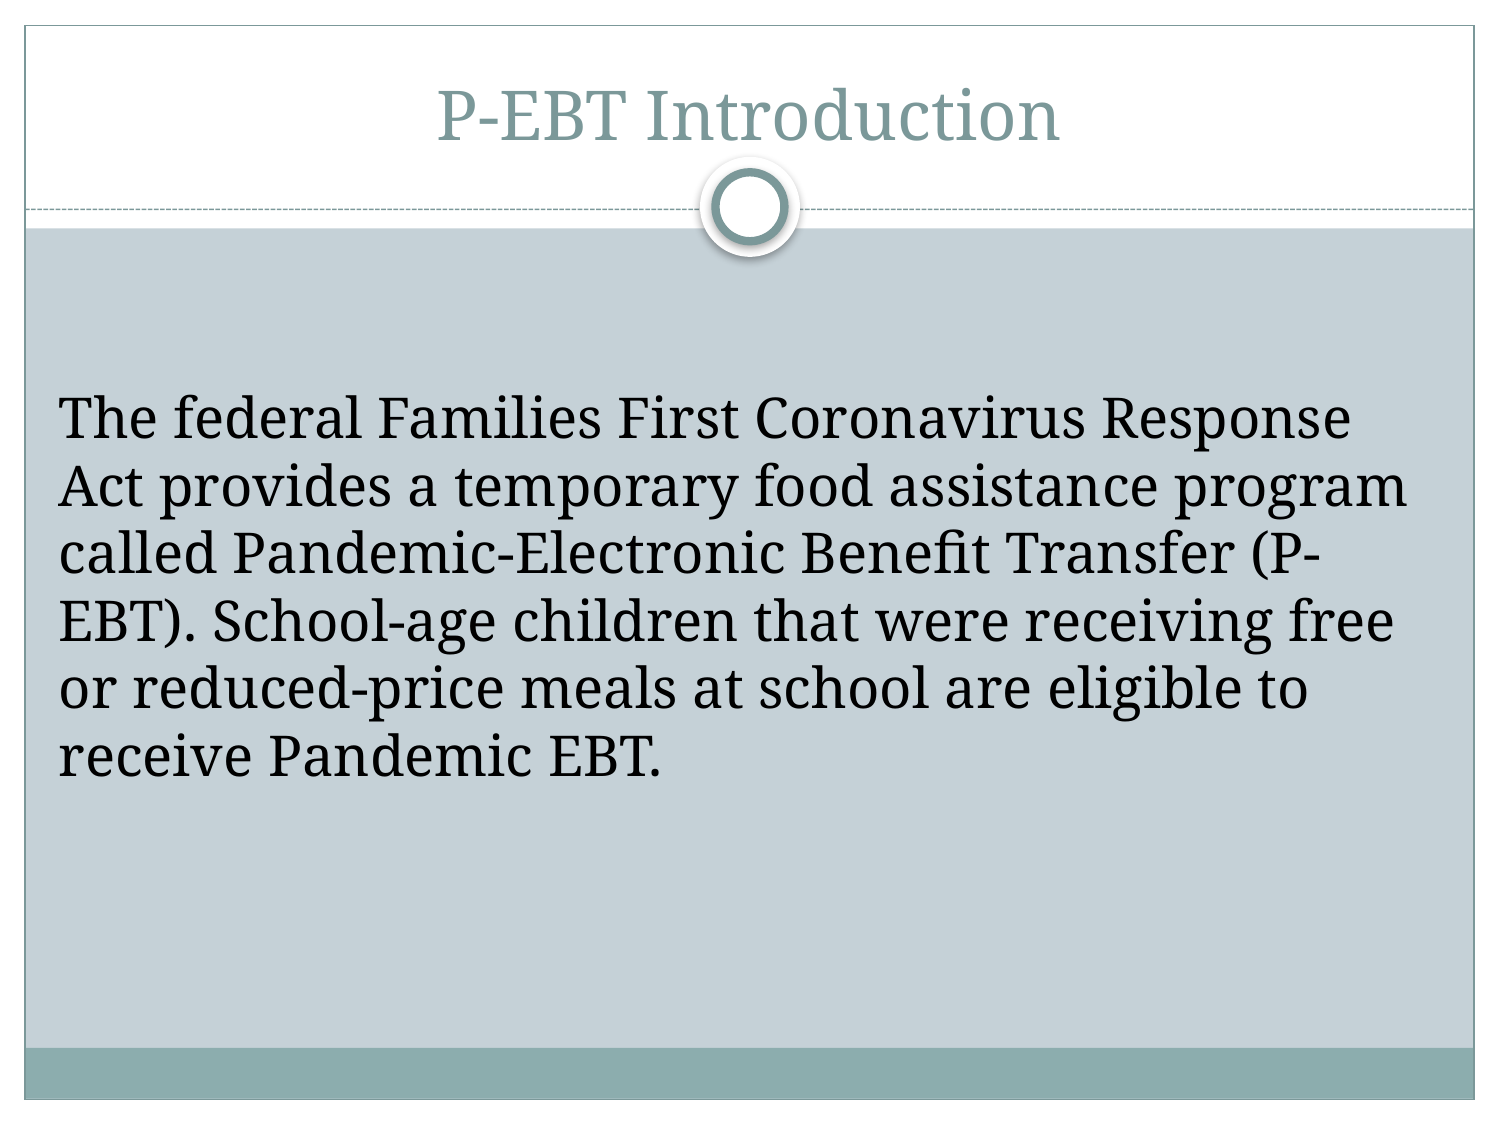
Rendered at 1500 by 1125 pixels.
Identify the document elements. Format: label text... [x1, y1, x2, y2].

title P-EBT Introduction [49, 37, 1450, 162]
list The federal Families First Coronavirus Response Act provides a temporary food assistance program called Pandemic-Electronic Benefit Transfer (P-EBT). School-age children that were receiving free or reduced-price meals at school are eligible to receive Pandemic EBT. [44, 375, 1439, 900]
